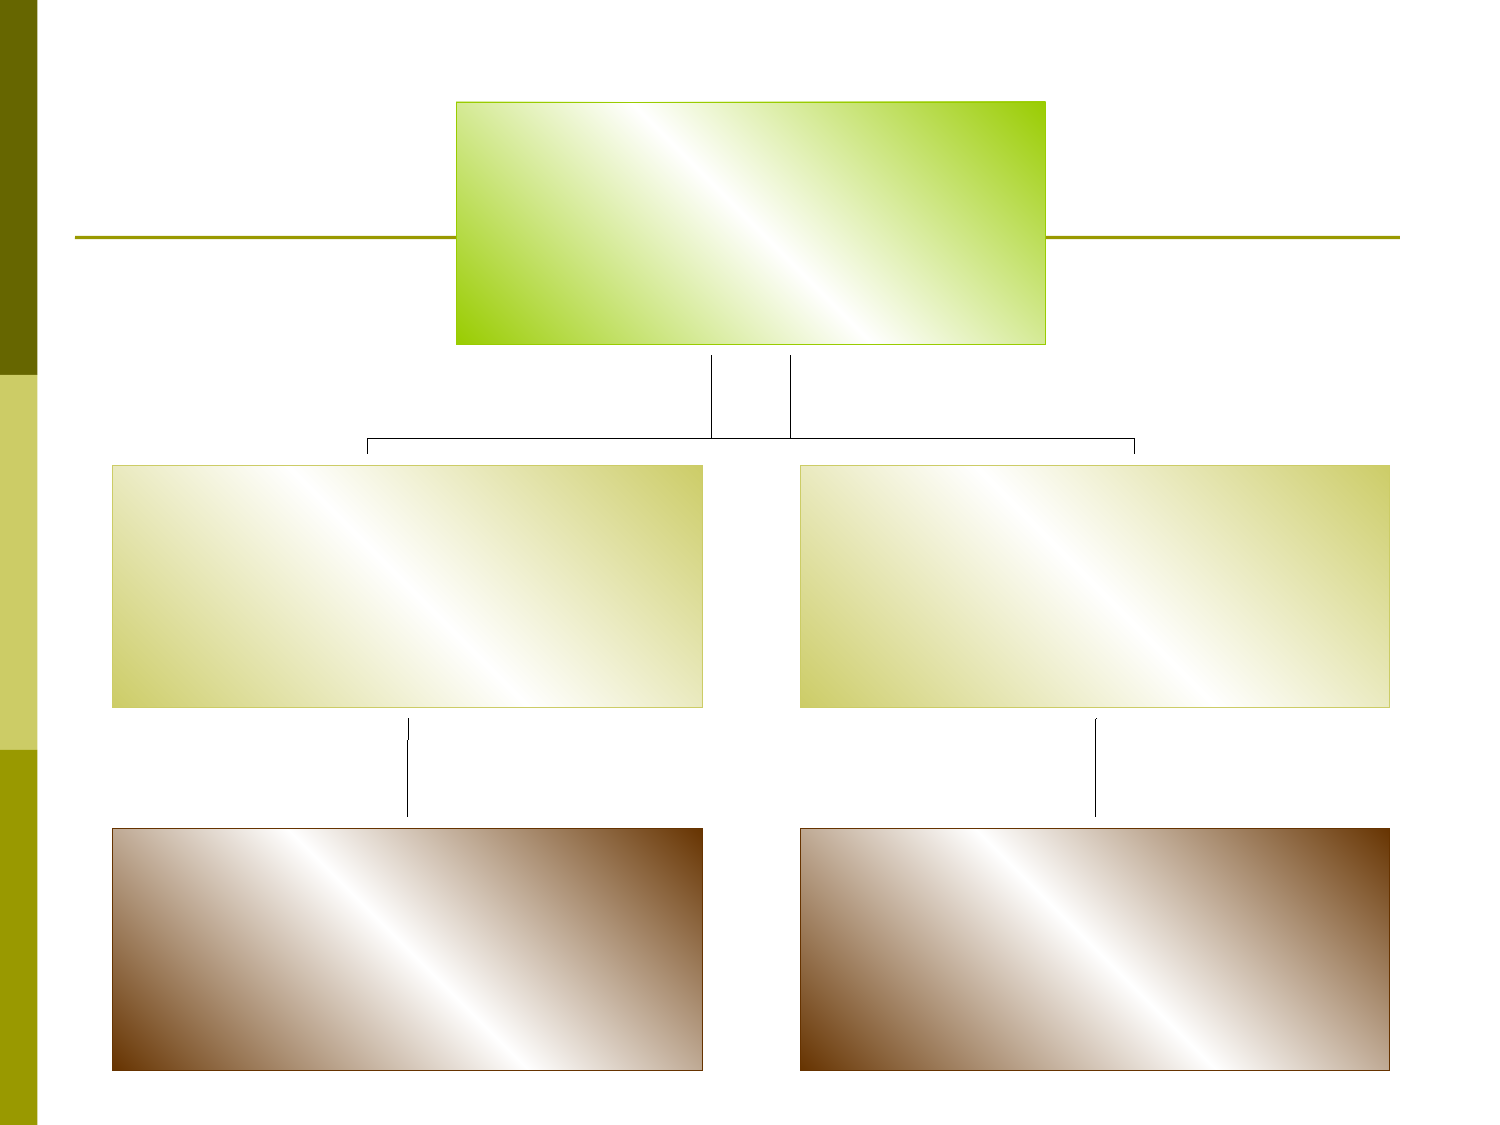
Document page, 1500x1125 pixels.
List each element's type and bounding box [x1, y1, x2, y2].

list [111, 101, 1390, 1071]
